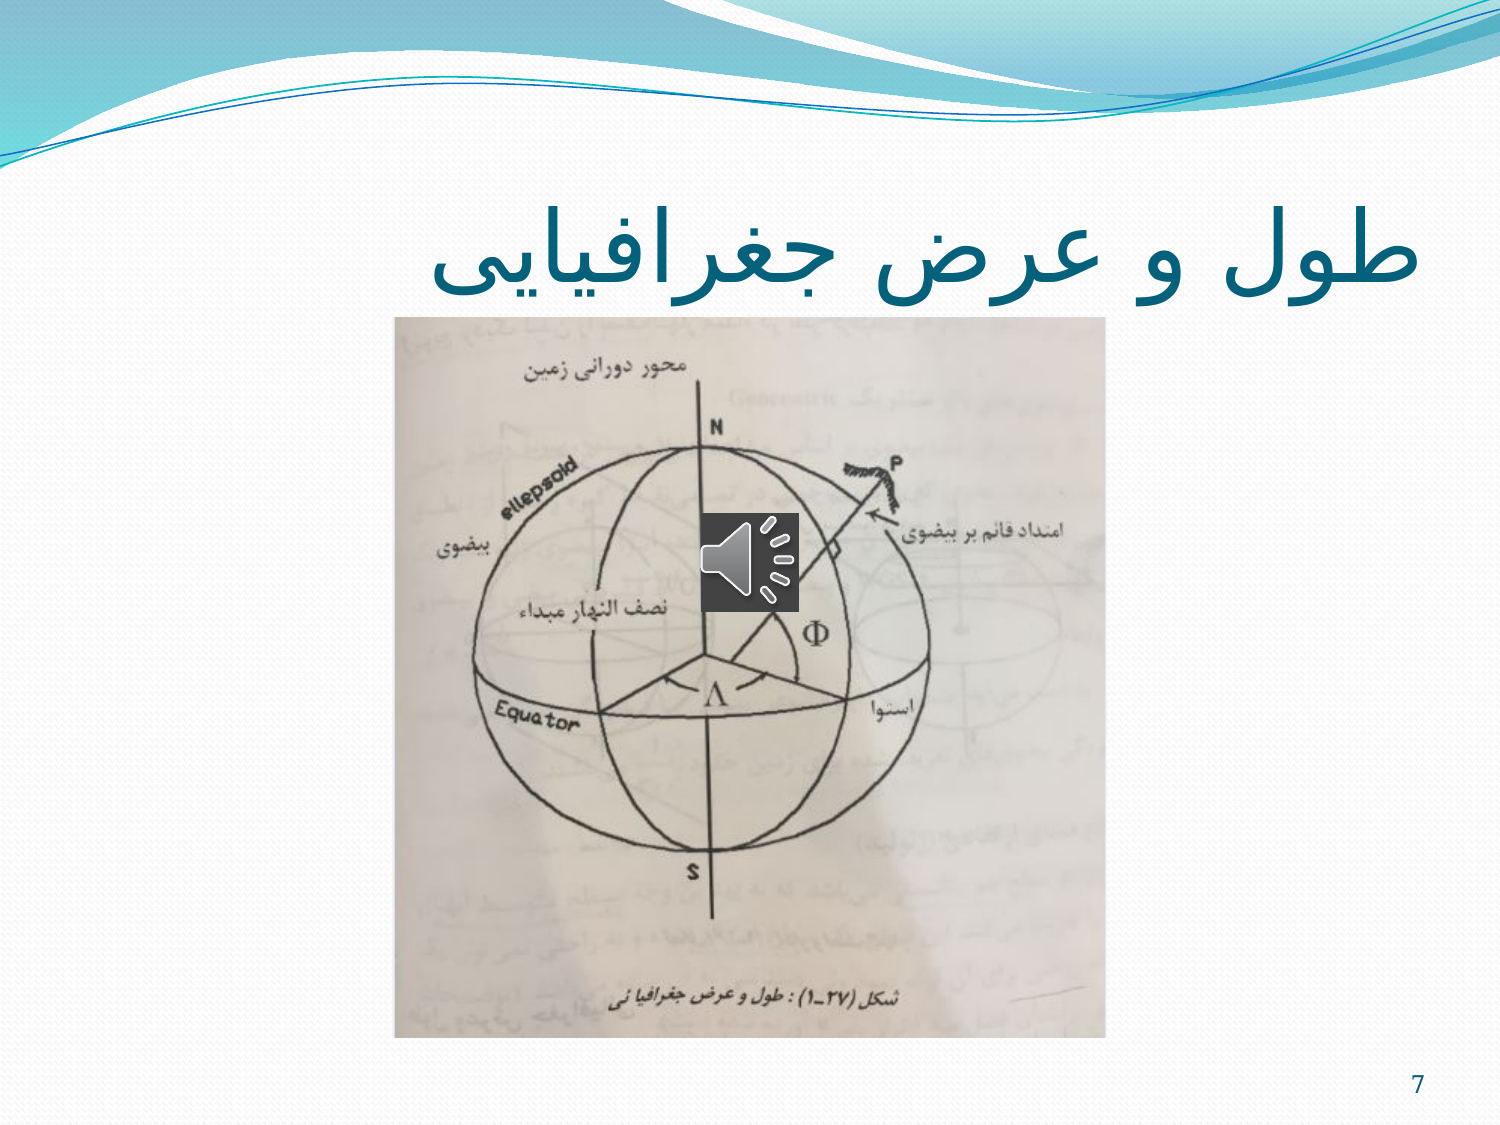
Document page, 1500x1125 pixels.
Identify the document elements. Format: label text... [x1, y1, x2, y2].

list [392, 317, 1108, 1038]
picture [699, 512, 801, 613]
title طول و عرض جغرافیایی [75, 115, 1425, 303]
slide_number 7 [1299, 1042, 1425, 1103]
